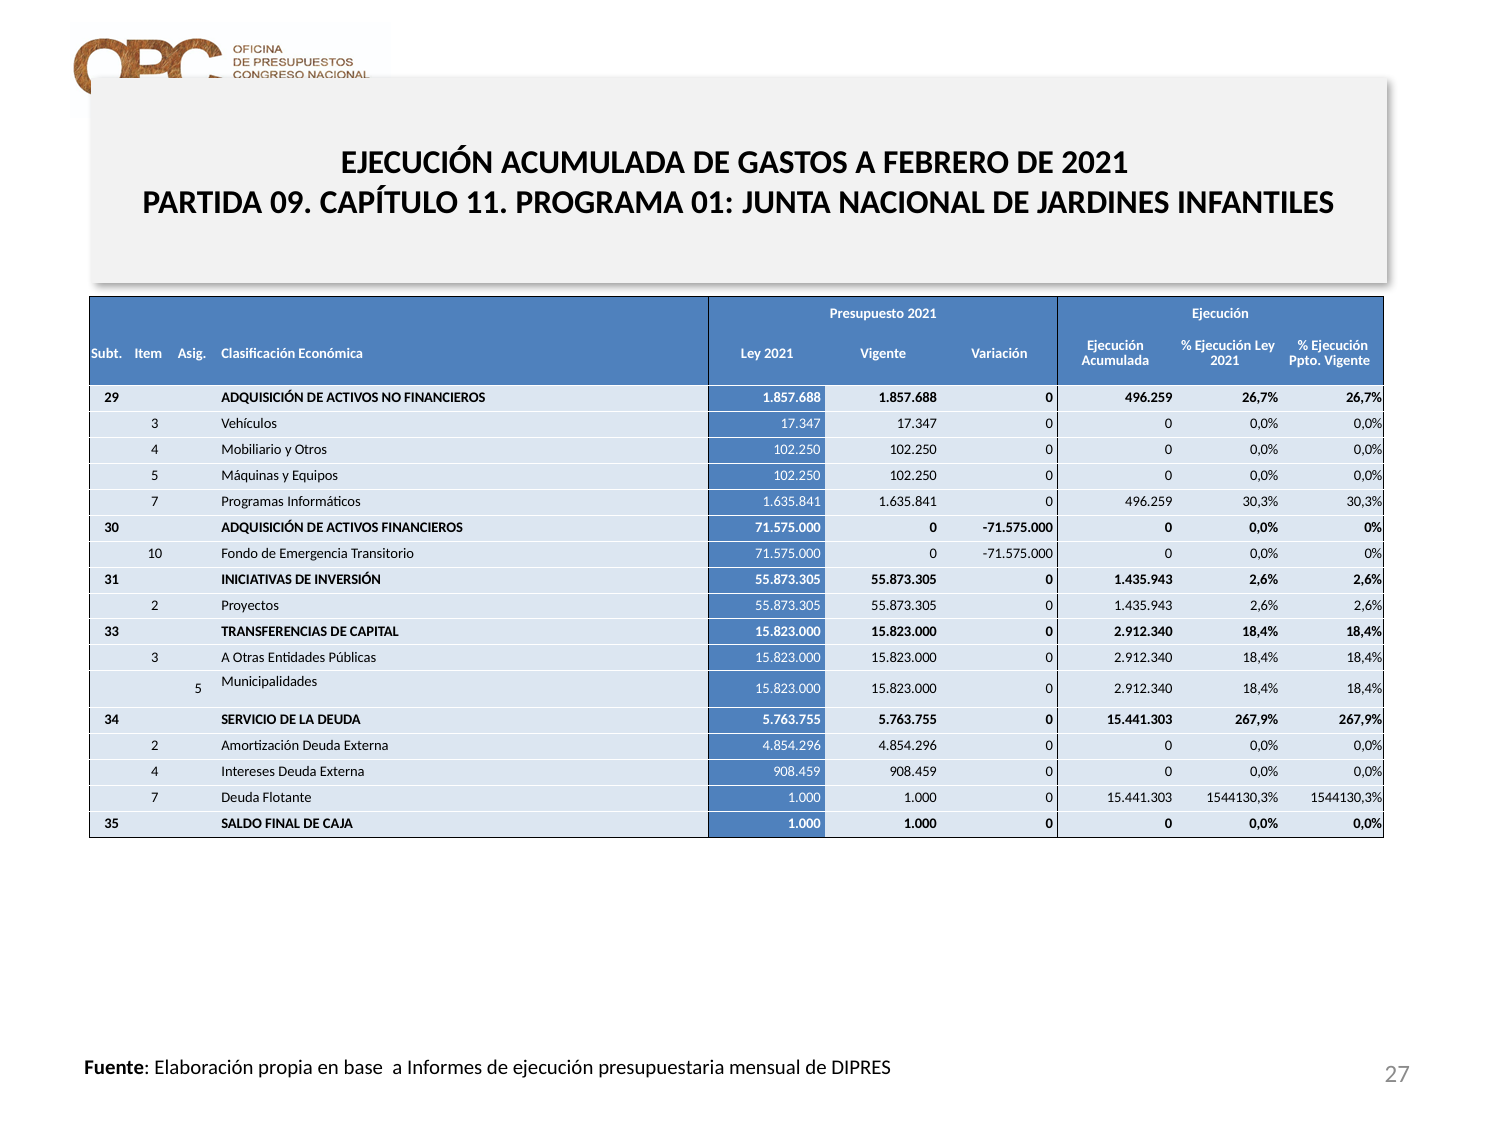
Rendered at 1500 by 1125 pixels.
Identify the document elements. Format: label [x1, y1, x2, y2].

table_cell [1058, 708, 1383, 733]
table_cell [90, 323, 708, 385]
table_cell [709, 786, 1057, 811]
table_cell [90, 412, 708, 437]
table_cell [1058, 412, 1383, 437]
table_cell [709, 516, 1057, 541]
table_cell [709, 490, 1057, 515]
table_cell [709, 412, 1057, 437]
table_cell [1058, 386, 1383, 411]
table_cell [709, 464, 1057, 489]
table_cell [1058, 760, 1383, 785]
table_cell [1058, 594, 1383, 618]
table_cell [1058, 568, 1383, 593]
table_cell [1058, 671, 1383, 707]
table_cell [709, 594, 1057, 618]
table_cell [709, 323, 1057, 385]
table_header [709, 297, 1057, 323]
table_cell [709, 542, 1057, 567]
table_cell [90, 786, 708, 811]
table_cell [1058, 734, 1383, 759]
table_cell [90, 438, 708, 463]
table_cell [1058, 812, 1383, 837]
table_cell [90, 812, 708, 837]
table_cell [90, 568, 708, 593]
table_cell [709, 619, 1057, 644]
table_cell [709, 812, 1057, 837]
table_cell [709, 645, 1057, 670]
table_cell [90, 464, 708, 489]
table_cell [1058, 786, 1383, 811]
table_cell [1058, 323, 1383, 385]
table_cell [1058, 438, 1383, 463]
table_cell [709, 671, 1057, 707]
text_box [84, 240, 1416, 291]
table_cell [90, 760, 708, 785]
table_cell [1058, 516, 1383, 541]
table_cell [1058, 619, 1383, 644]
table_cell [90, 671, 708, 707]
table_cell [90, 490, 708, 515]
table_cell [709, 568, 1057, 593]
table_header [90, 297, 708, 323]
table_cell [1058, 464, 1383, 489]
table_cell [90, 645, 708, 670]
slide_number [1074, 1042, 1425, 1103]
table_cell [709, 708, 1057, 733]
table_cell [90, 708, 708, 733]
table_cell [90, 386, 708, 411]
title [92, 78, 1386, 283]
table_cell [709, 438, 1057, 463]
table_cell [1058, 645, 1383, 670]
table_cell [90, 594, 708, 618]
table_cell [709, 386, 1057, 411]
table_cell [90, 542, 708, 567]
picture [70, 22, 391, 118]
table_cell [90, 516, 708, 541]
table_header [1058, 297, 1383, 323]
table_cell [1058, 490, 1383, 515]
table_cell [1058, 542, 1383, 567]
table_cell [709, 734, 1057, 759]
table_cell [90, 619, 708, 644]
table_cell [90, 734, 708, 759]
table_cell [709, 760, 1057, 785]
